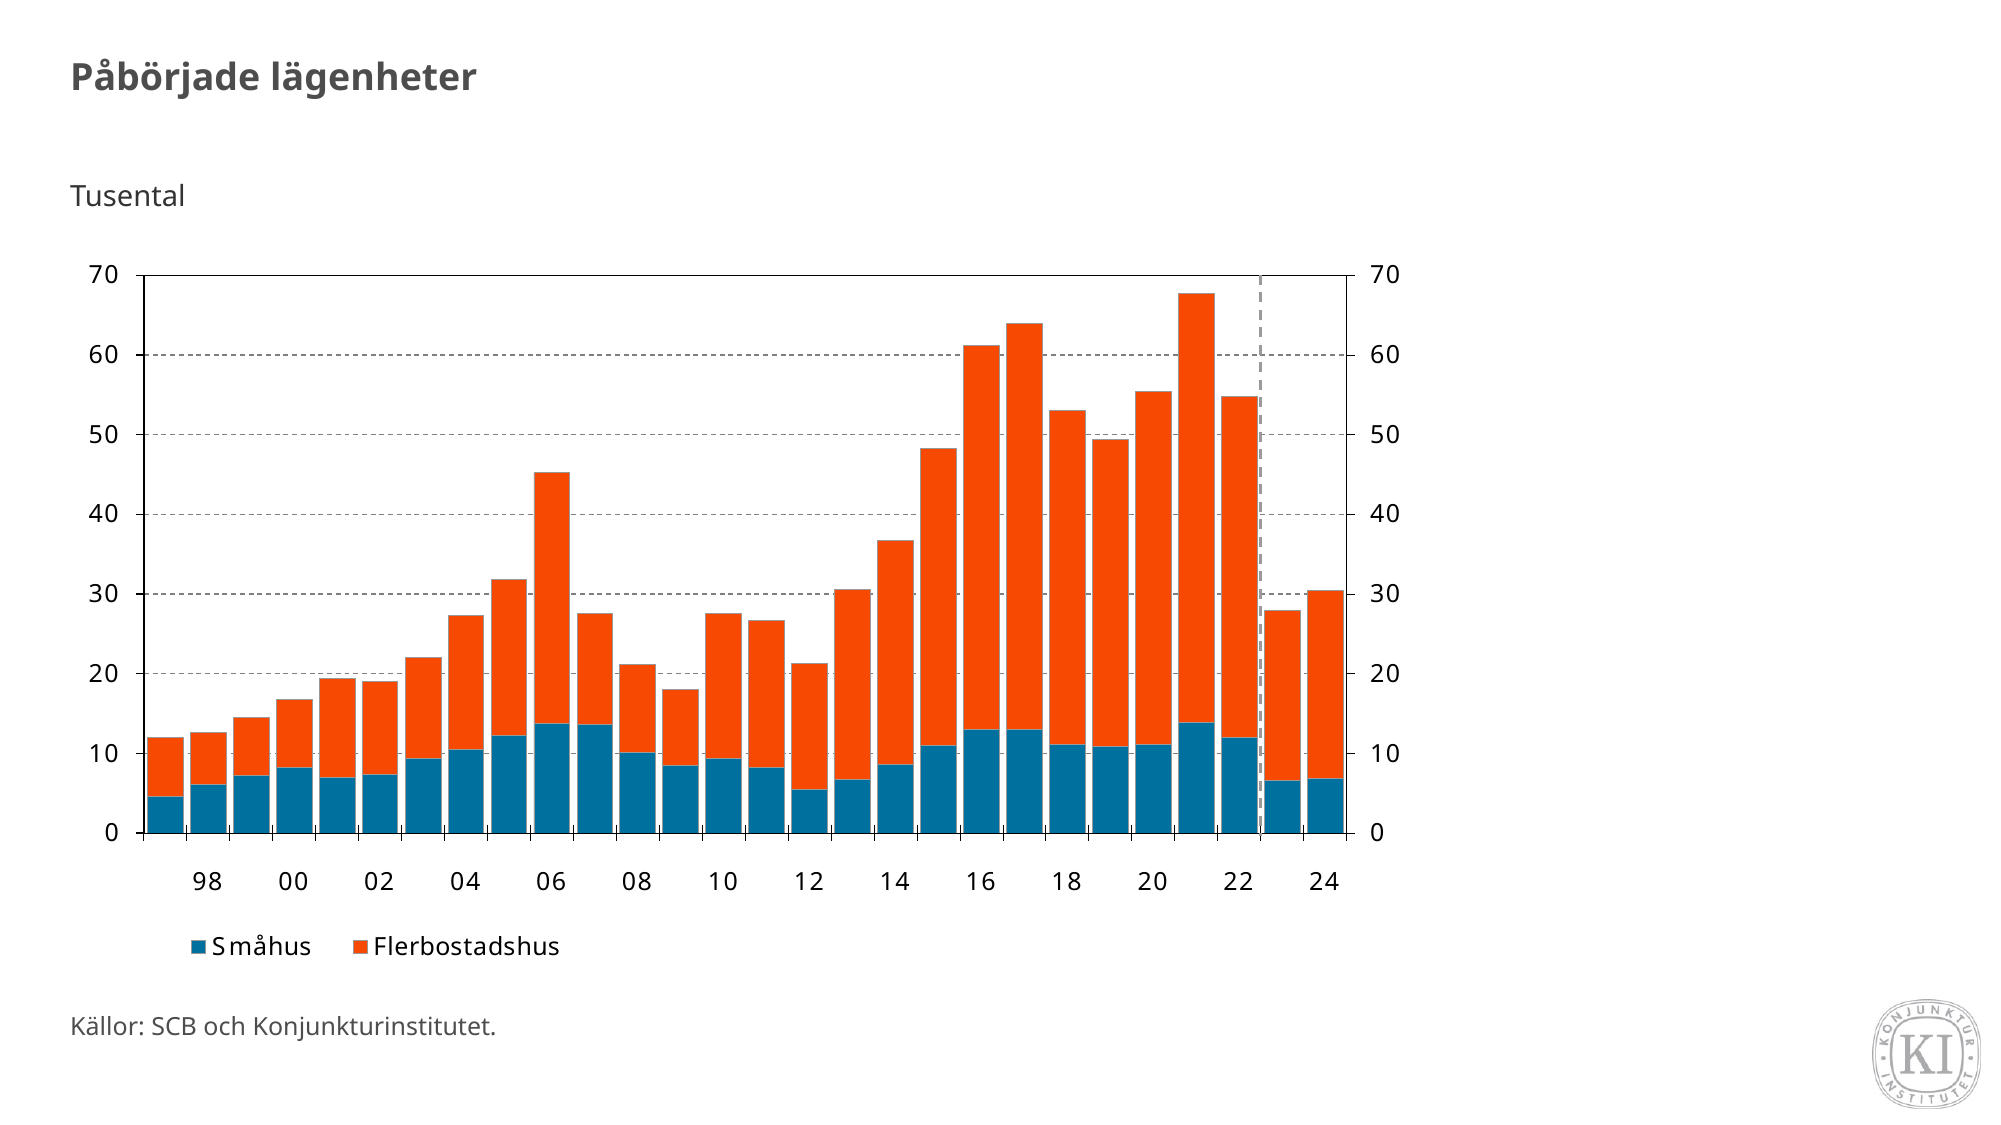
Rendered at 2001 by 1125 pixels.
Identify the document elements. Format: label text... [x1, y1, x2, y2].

title Påbörjade lägenheter [55, 45, 1476, 128]
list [72, 249, 1491, 984]
subtitle Källor: SCB och Konjunkturinstitutet. [55, 1003, 1476, 1106]
picture [1872, 999, 1981, 1109]
list Tusental [55, 137, 1476, 220]
